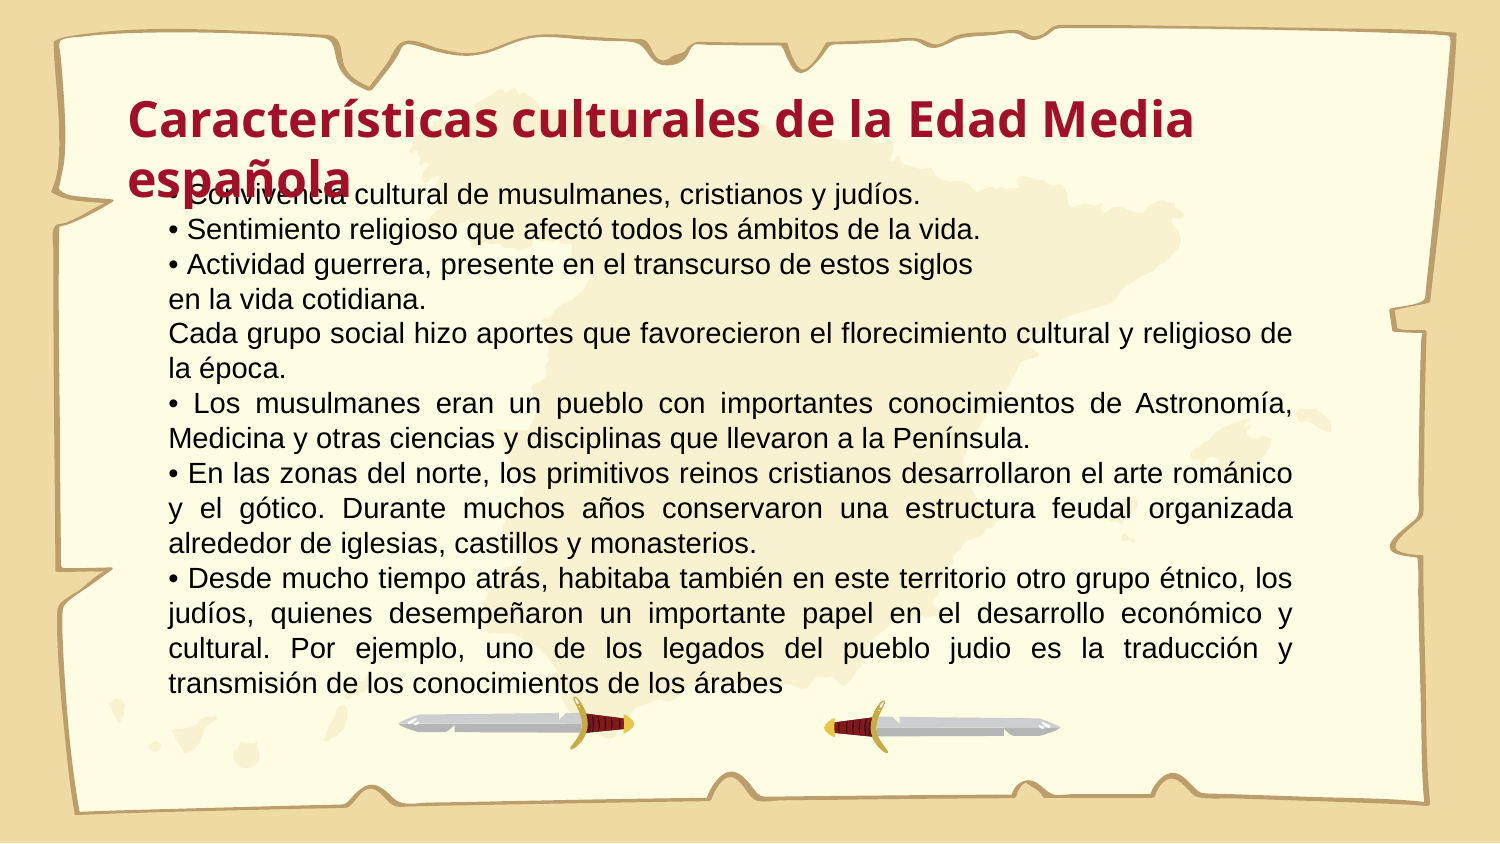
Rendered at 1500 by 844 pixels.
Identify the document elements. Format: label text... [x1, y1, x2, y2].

title Características culturales de la Edad Media española [112, 72, 1420, 167]
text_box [863, 635, 1020, 819]
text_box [438, 631, 595, 816]
subtitle • Convivencia cultural de musulmanes, cristianos y judíos. • Sentimiento religioso que afectó todos los ámbitos de la vida. • Actividad guerrera, presente en el transcurso de estos siglos en la vida cotidiana. Cada grupo social hizo aportes que favorecieron el florecimiento cultural y religioso de la época. • Los musulmanes eran un pueblo con importantes conocimientos de Astronomía, Medicina y otras ciencias y disciplinas que llevaron a la Península. • En las zonas del norte, los primitivos reinos cristianos desarrollaron el arte románico y el gótico. Durante muchos años conservaron una estructura feudal organizada alrededor de iglesias, castillos y monasterios. • Desde mucho tiempo atrás, habitaba también en este territorio otro grupo étnico, los judíos, quienes desempeñaron un importante papel en el desarrollo económico y cultural. Por ejemplo, uno de los legados del pueblo judio es la traducción y transmisión de los conocimientos de los árabes [153, 167, 1310, 698]
